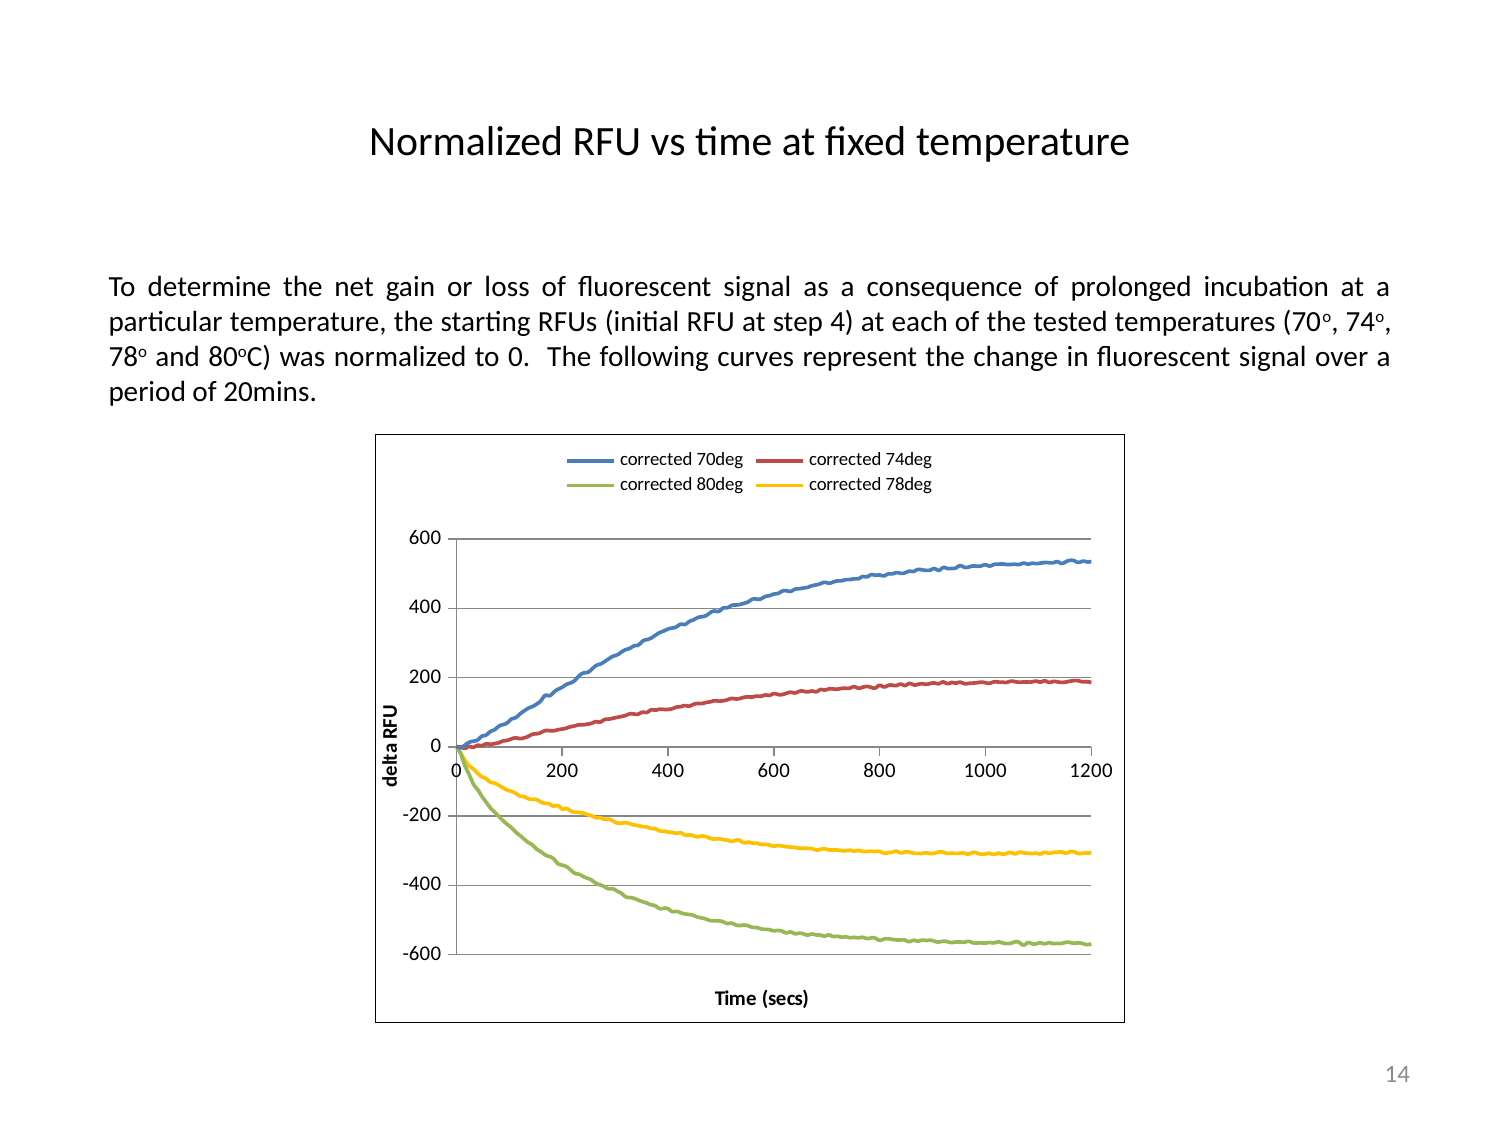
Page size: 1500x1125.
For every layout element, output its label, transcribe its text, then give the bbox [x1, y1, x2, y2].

text_box To determine the net gain or loss of fluorescent signal as a consequence of prolonged incubation at a particular temperature, the starting RFUs (initial RFU at step 4) at each of the tested temperatures (70o, 74o, 78o and 80oC) was normalized to 0. The following curves represent the change in fluorescent signal over a period of 20mins. [93, 259, 1407, 415]
title Normalized RFU vs time at fixed temperature [75, 45, 1425, 233]
slide_number 14 [1074, 1042, 1425, 1103]
chart [374, 434, 1126, 1023]
